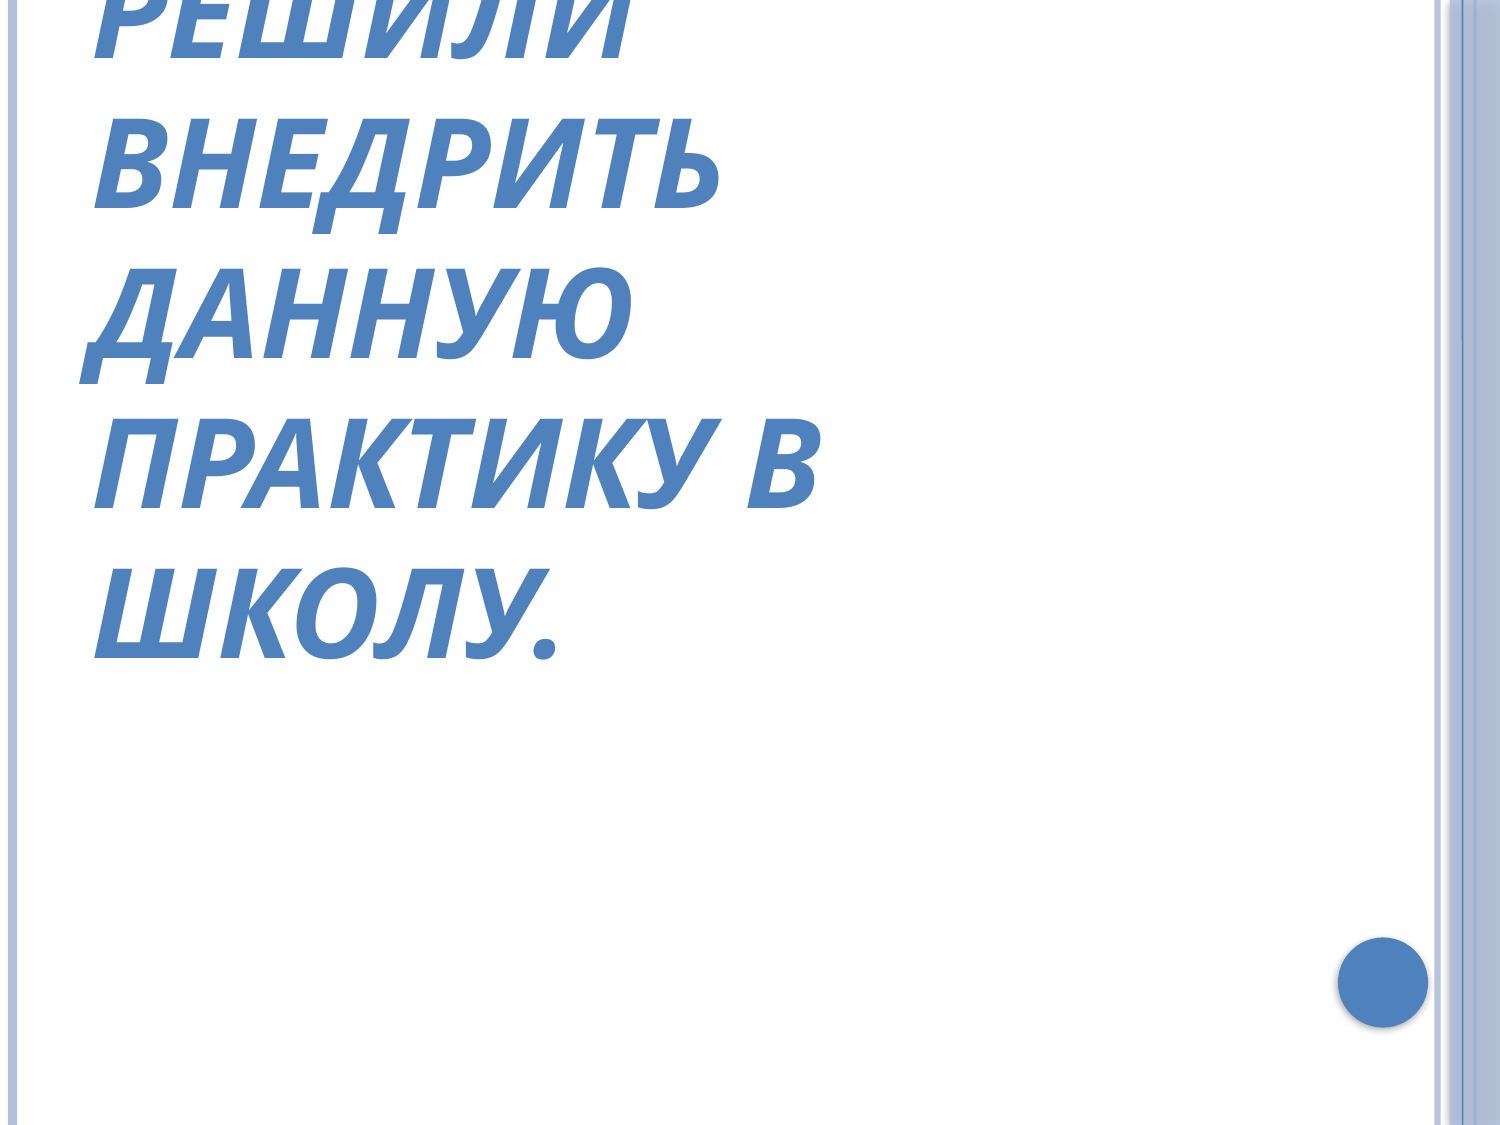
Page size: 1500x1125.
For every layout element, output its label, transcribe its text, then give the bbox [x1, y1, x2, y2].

title Поэтому мы решили внедрить данную практику в школу. [76, 503, 1302, 691]
